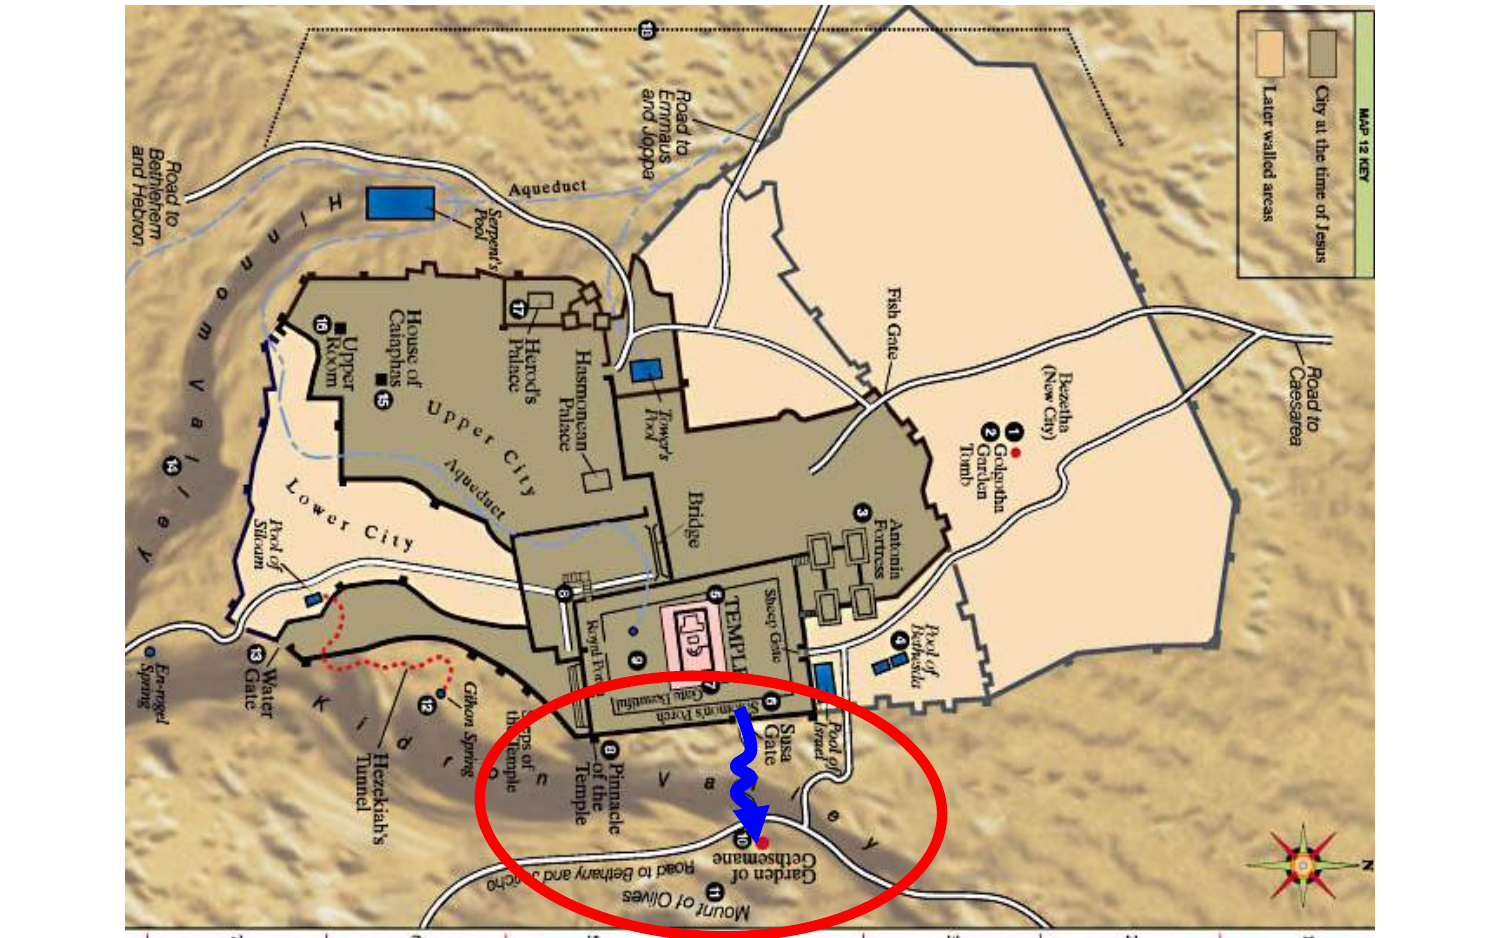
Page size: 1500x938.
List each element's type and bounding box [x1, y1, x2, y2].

picture [124, 5, 1376, 938]
